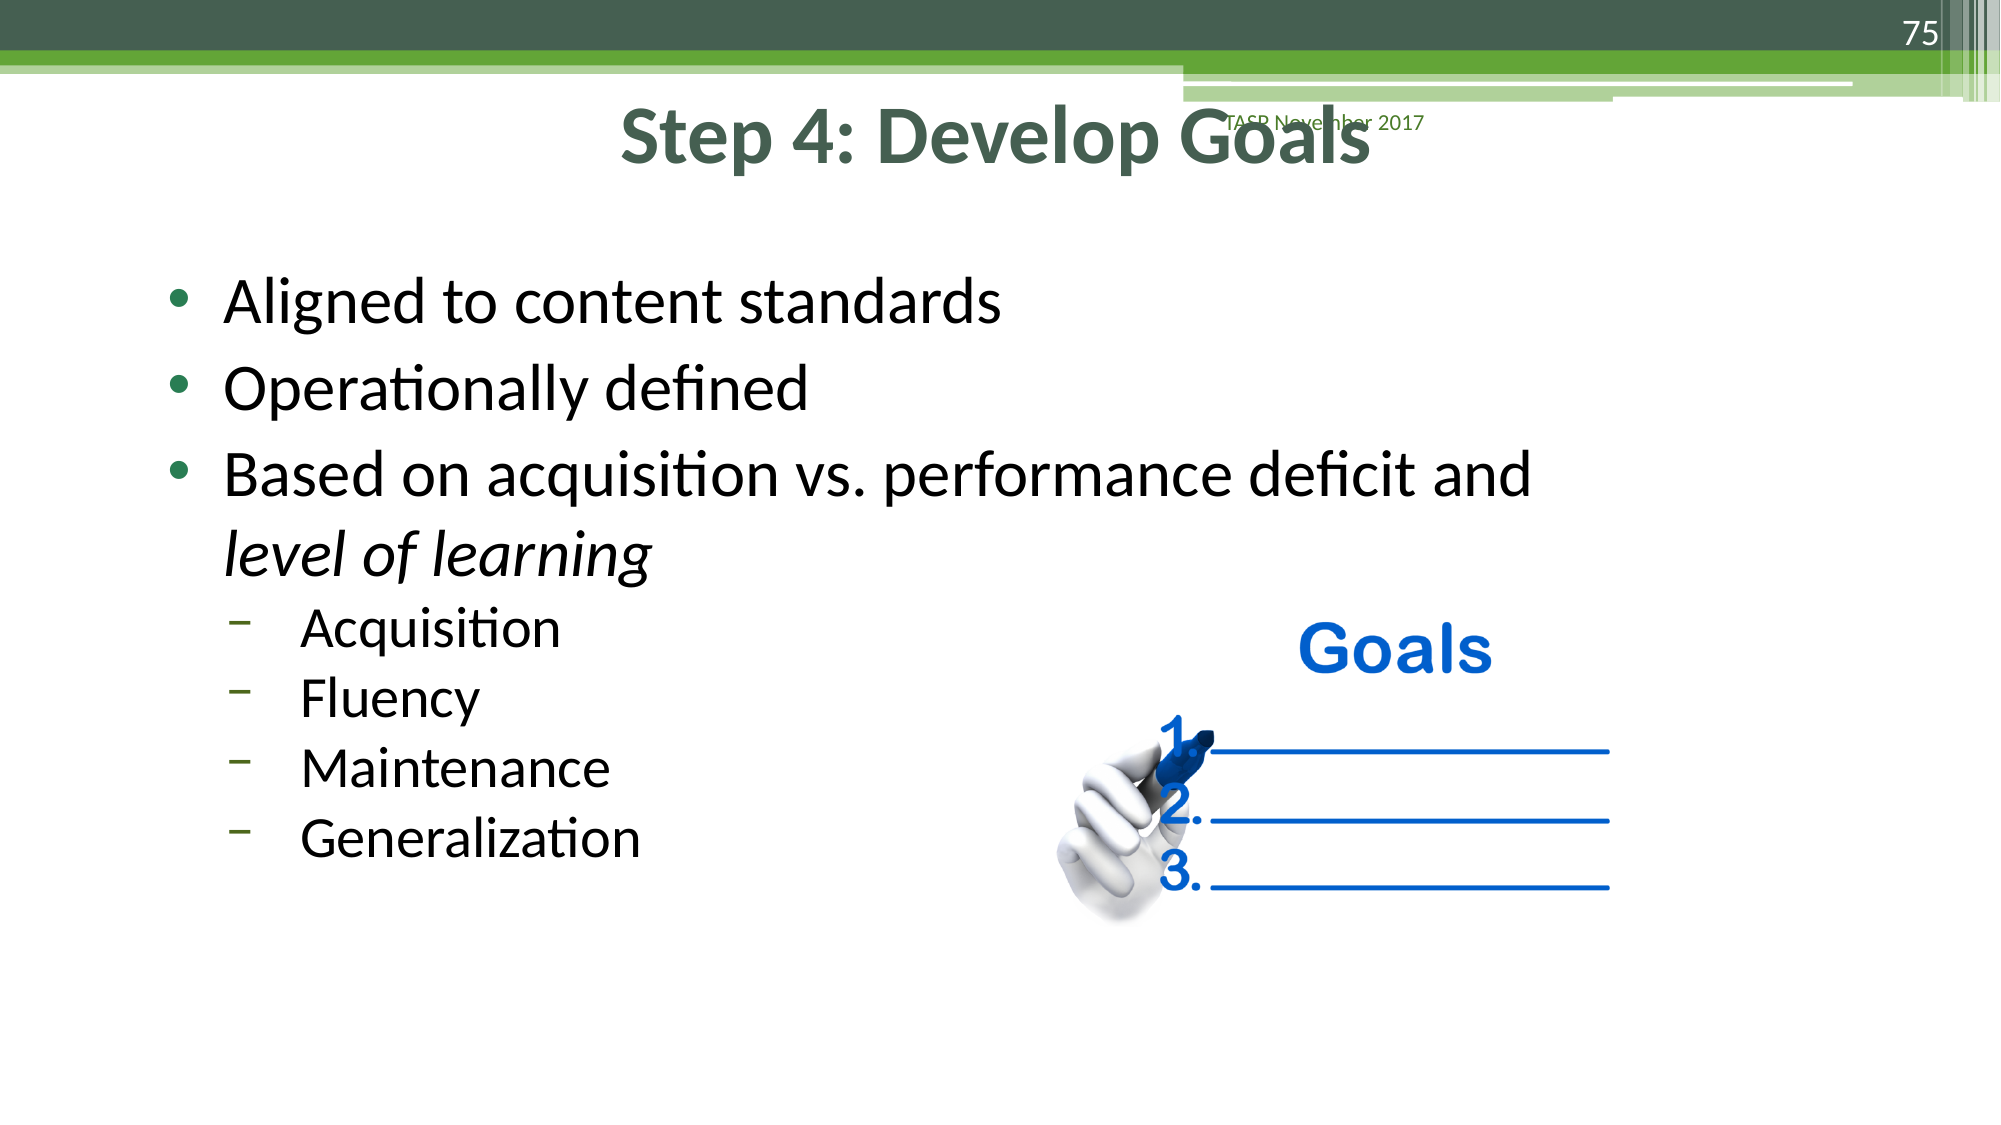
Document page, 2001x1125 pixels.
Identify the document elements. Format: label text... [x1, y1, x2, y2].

title Step 4: Develop Goals [365, 0, 1628, 249]
slide_number 75 [1788, 0, 1955, 61]
list Aligned to content standards Operationally defined Based on acquisition vs. performance deficit and level of learning Acquisition Fluency Maintenance Generalization [152, 249, 1628, 913]
picture [1049, 612, 1624, 935]
footer TASP November 2017 [1149, 100, 1440, 176]
